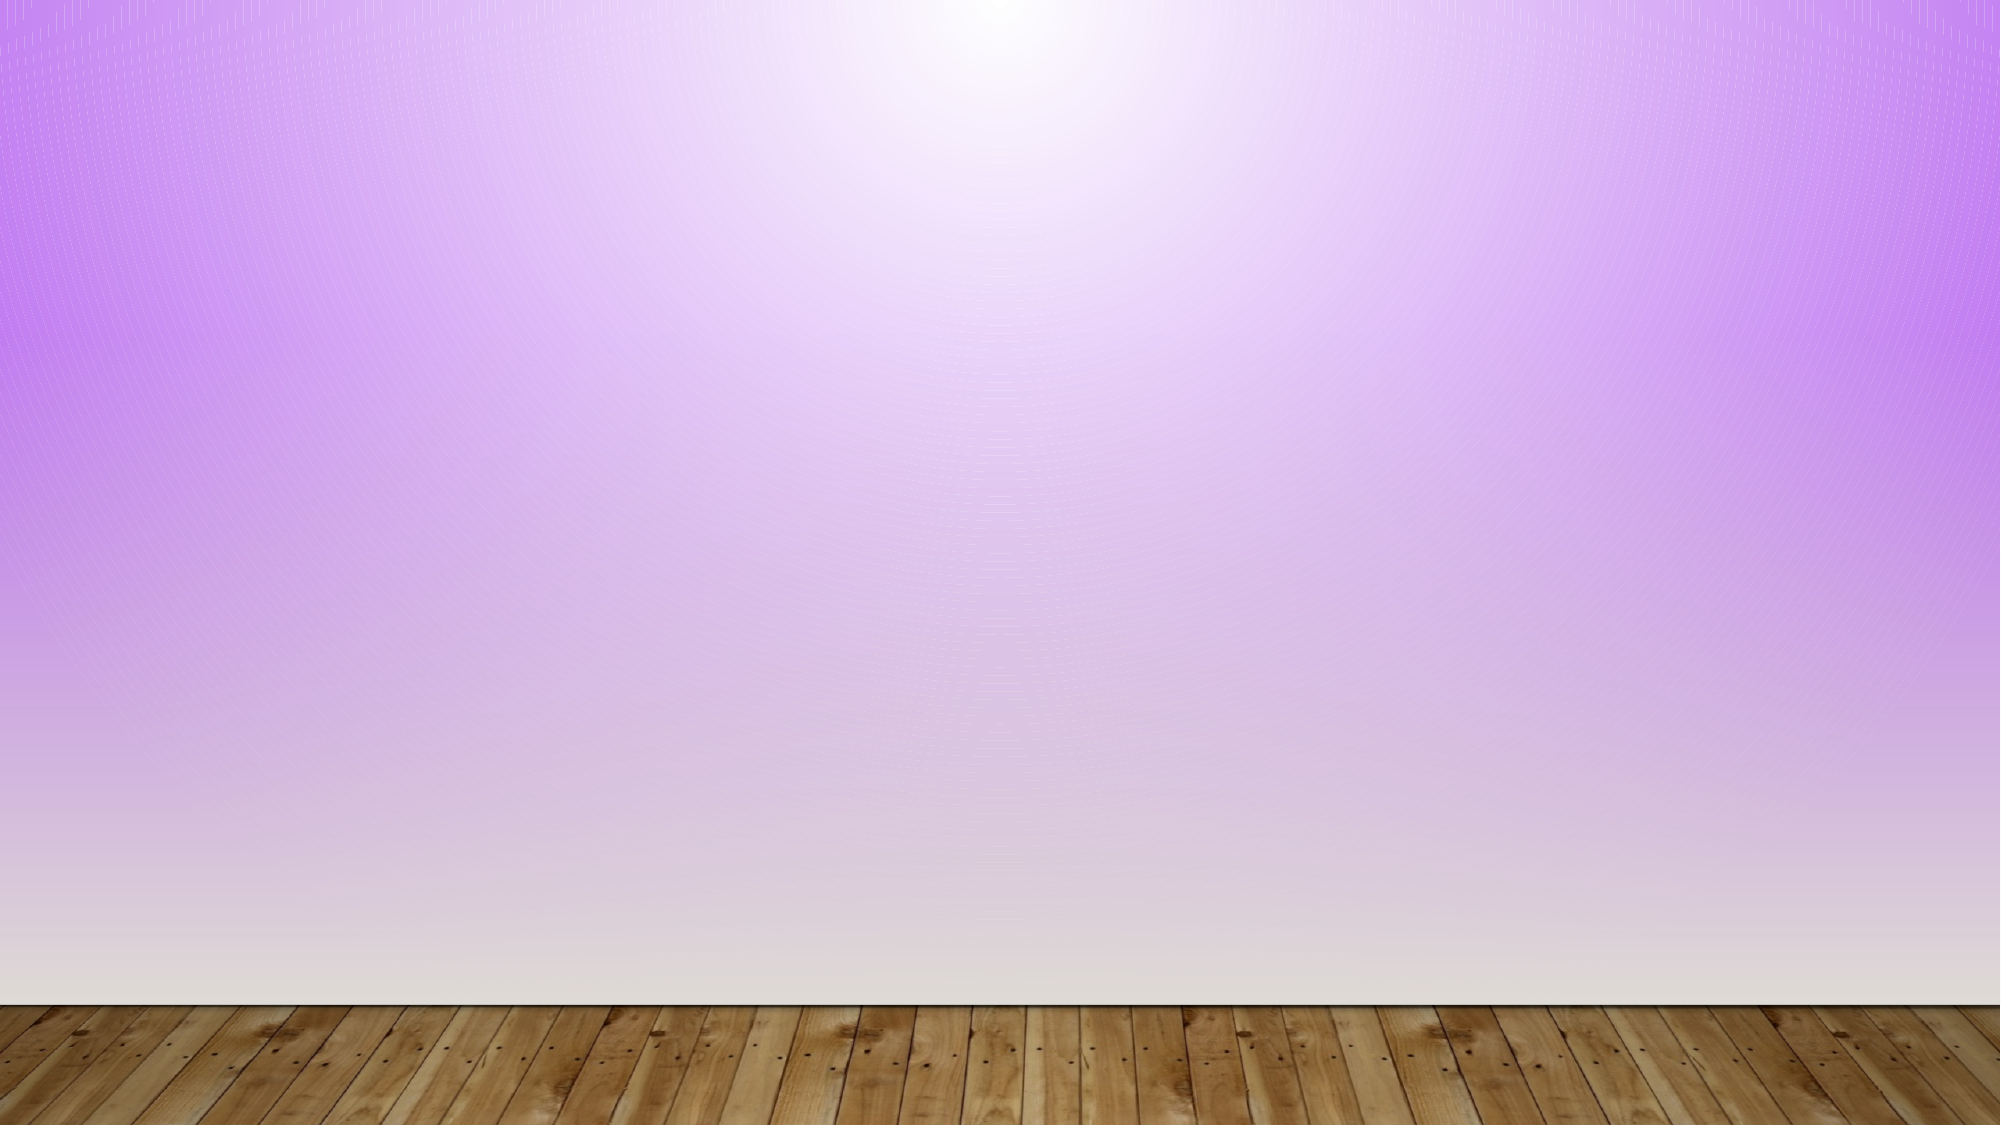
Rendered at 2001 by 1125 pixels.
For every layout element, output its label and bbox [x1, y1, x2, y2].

picture [0, 1005, 2000, 1125]
